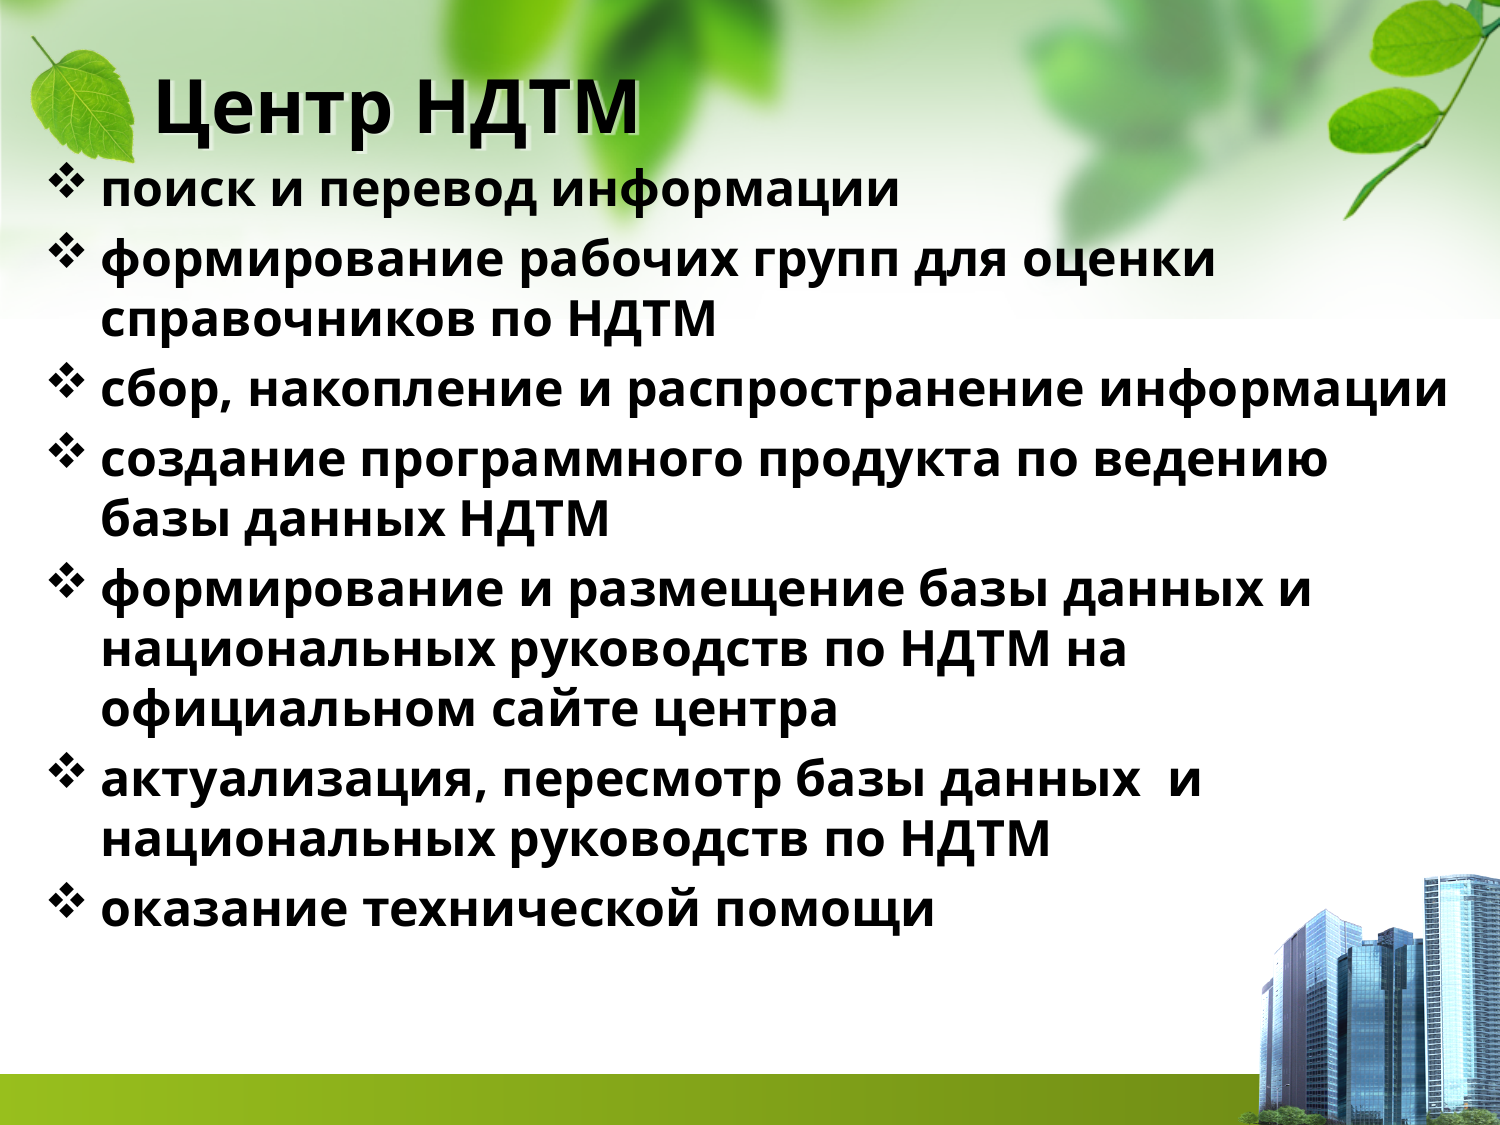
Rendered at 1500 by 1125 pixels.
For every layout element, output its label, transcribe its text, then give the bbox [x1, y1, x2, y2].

title Центр НДТМ [137, 57, 1326, 148]
list поиск и перевод информации формирование рабочих групп для оценки справочников по НДТМ сбор, накопление и распространение информации создание программного продукта по ведению базы данных НДТМ формирование и размещение базы данных и национальных руководств по НДТМ на официальном сайте центра актуализация, пересмотр базы данных и национальных руководств по НДТМ оказание технической помощи [29, 148, 1471, 1038]
picture [0, 0, 1500, 319]
